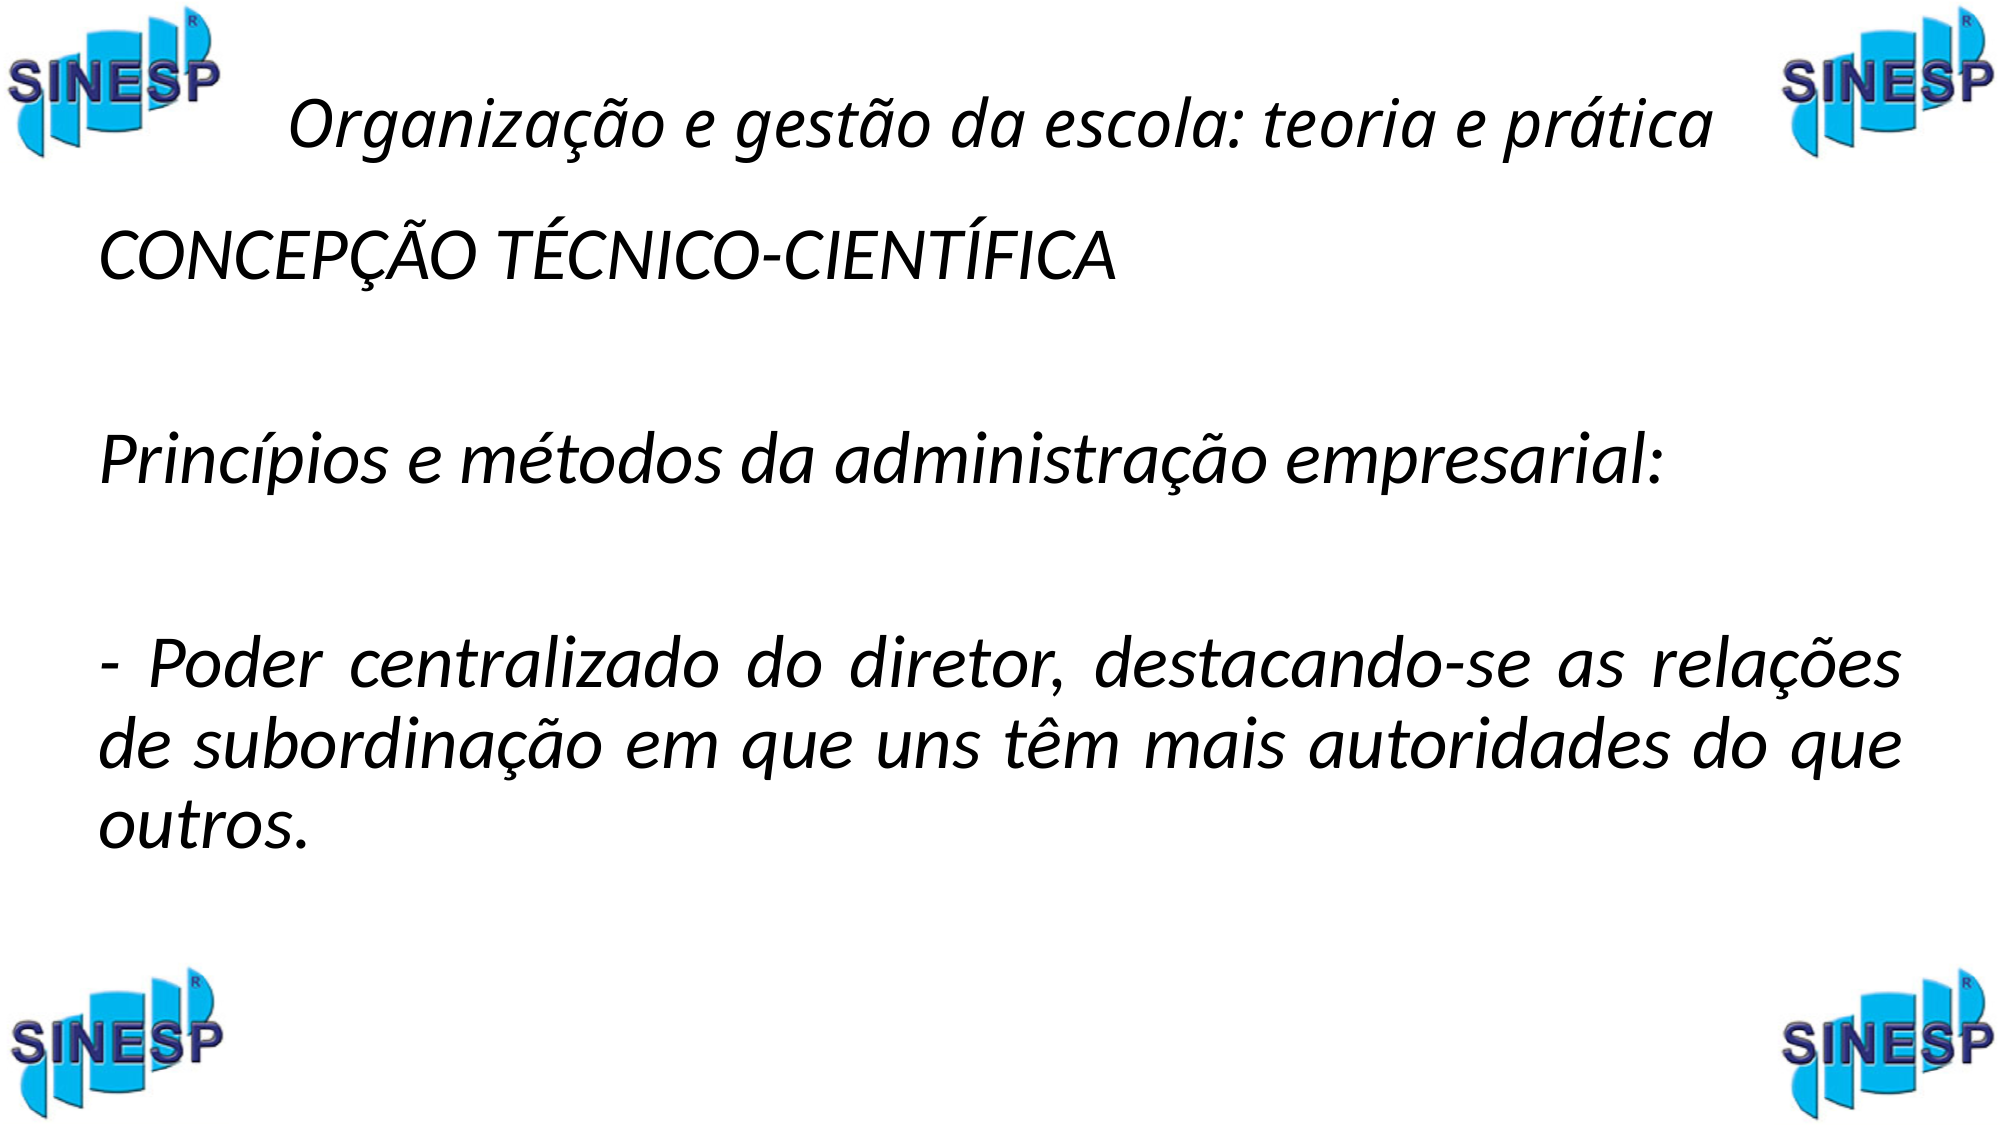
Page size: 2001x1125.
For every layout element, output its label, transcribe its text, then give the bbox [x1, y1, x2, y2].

title Organização e gestão da escola: teoria e prática [153, 16, 1851, 207]
picture [1774, 1, 2000, 163]
list CONCEPÇÃO TÉCNICO-CIENTÍFICA Princípios e métodos da administração empresarial: - Poder centralizado do diretor, destacando-se as relações de subordinação em que uns têm mais autoridades do que outros. [83, 207, 1920, 965]
picture [3, 962, 229, 1124]
picture [0, 1, 226, 163]
picture [1774, 963, 2000, 1125]
